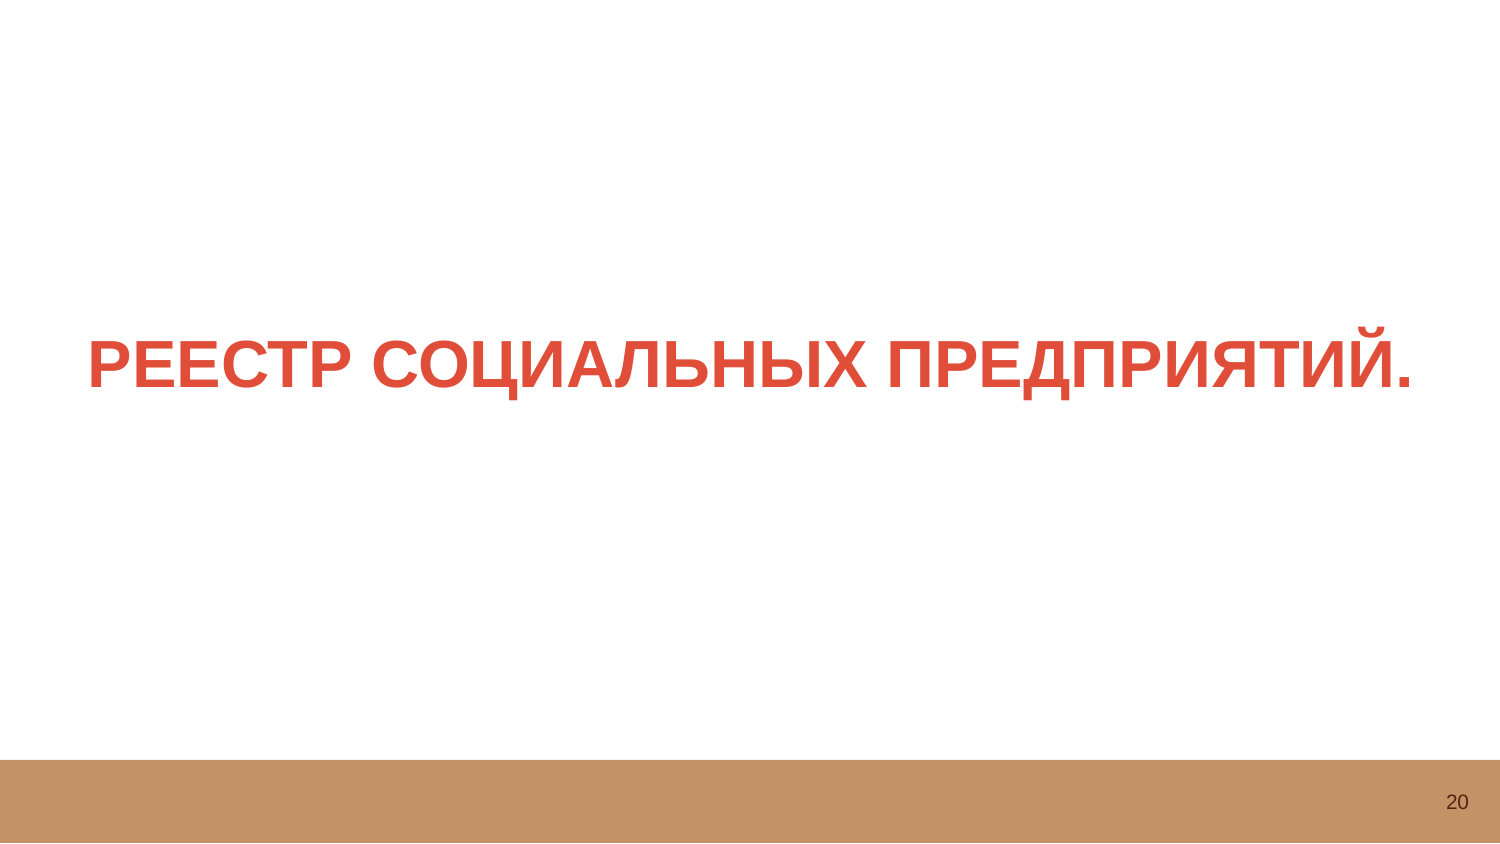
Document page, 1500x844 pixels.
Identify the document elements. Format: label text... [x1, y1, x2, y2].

title РЕЕСТР СОЦИАЛЬНЫХ ПРЕДПРИЯТИЙ. [39, 47, 1464, 673]
slide_number 20 [1394, 769, 1484, 834]
